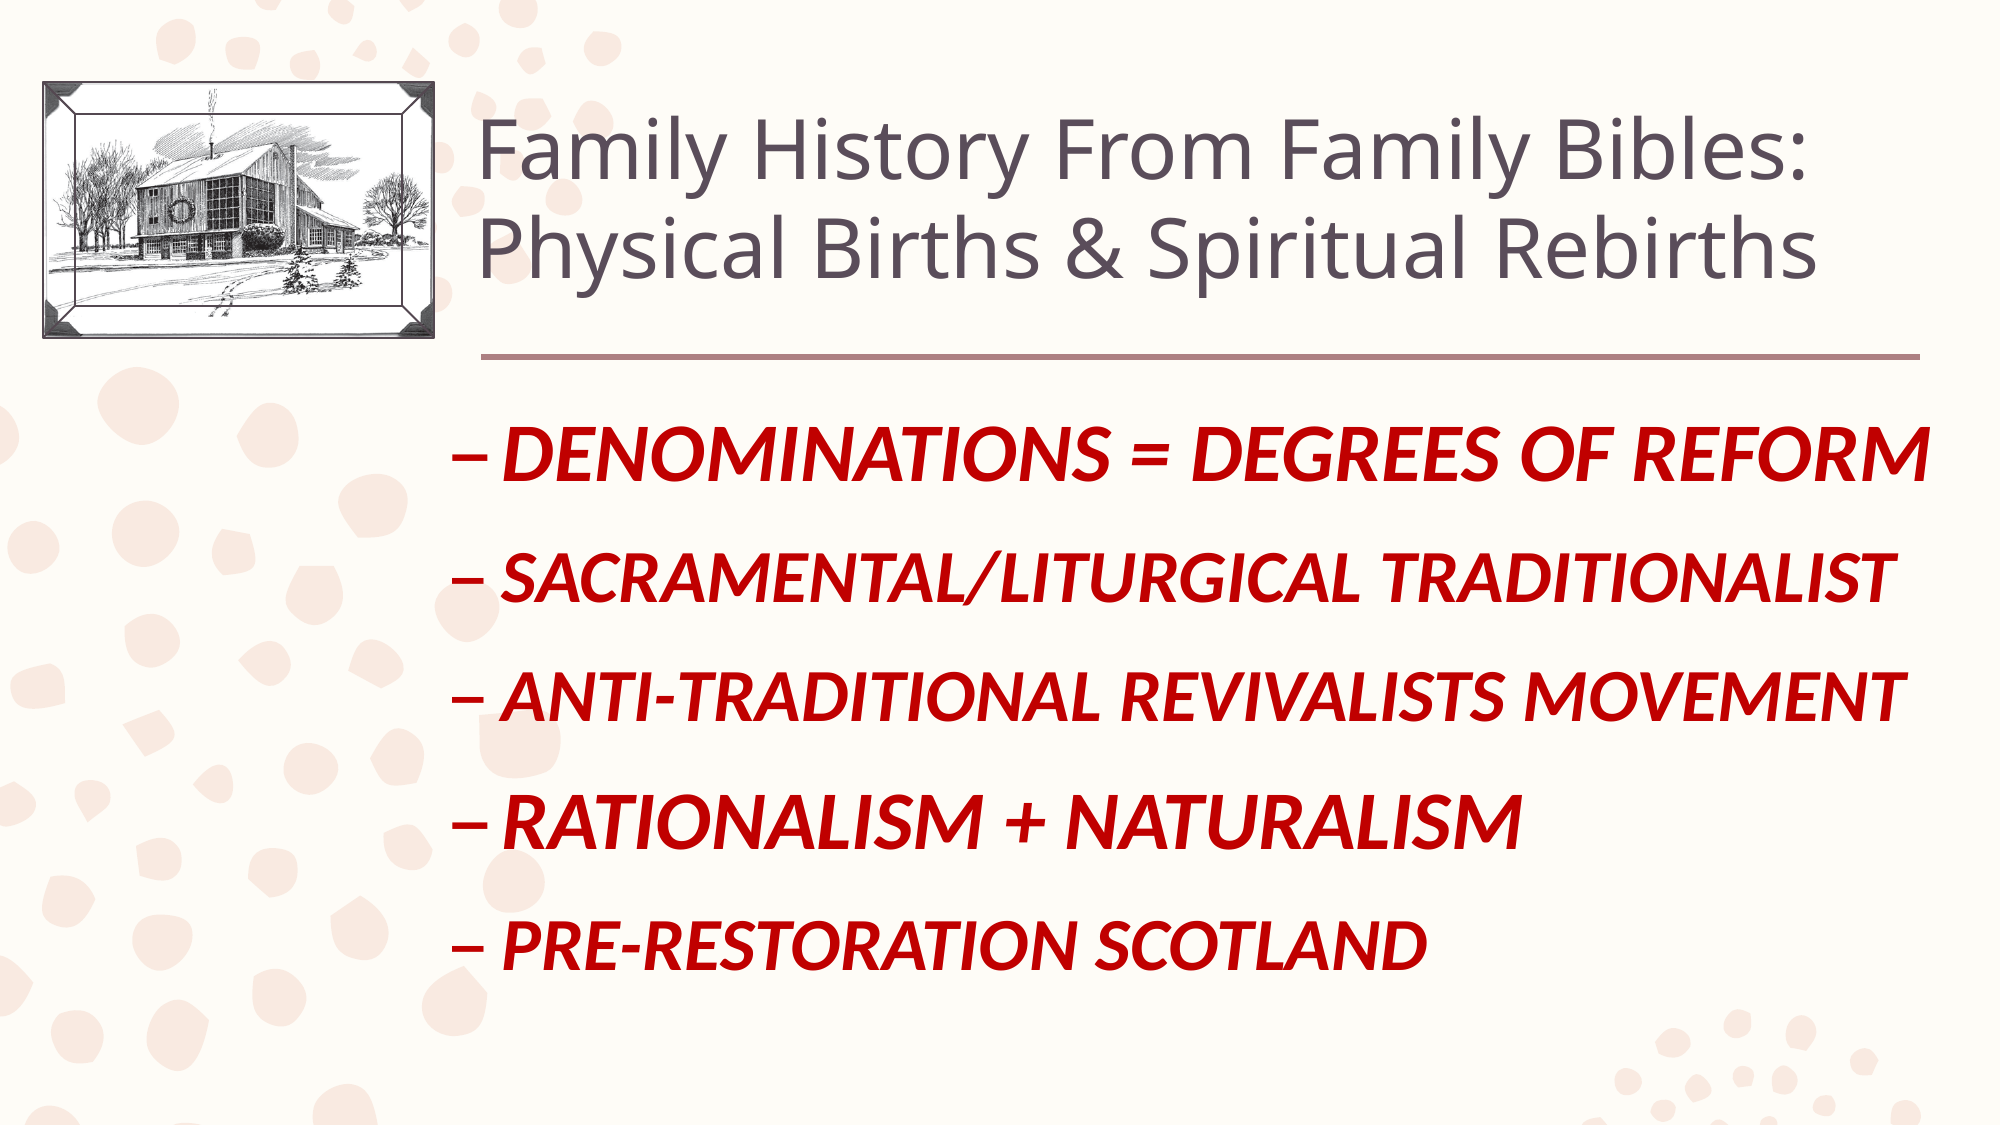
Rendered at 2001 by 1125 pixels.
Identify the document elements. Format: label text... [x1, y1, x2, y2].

text_box [42, 81, 436, 339]
list DENOMINATIONS = DEGREES OF REFORM SACRAMENTAL/LITURGICAL TRADITIONALIST ANTI-TRADITIONAL REVIVALISTS MOVEMENT RATIONALISM + NATURALISM PRE-RESTORATION SCOTLAND [434, 379, 1984, 1044]
title Family History From Family Bibles: Physical Births & Spiritual Rebirths [460, 93, 1920, 350]
